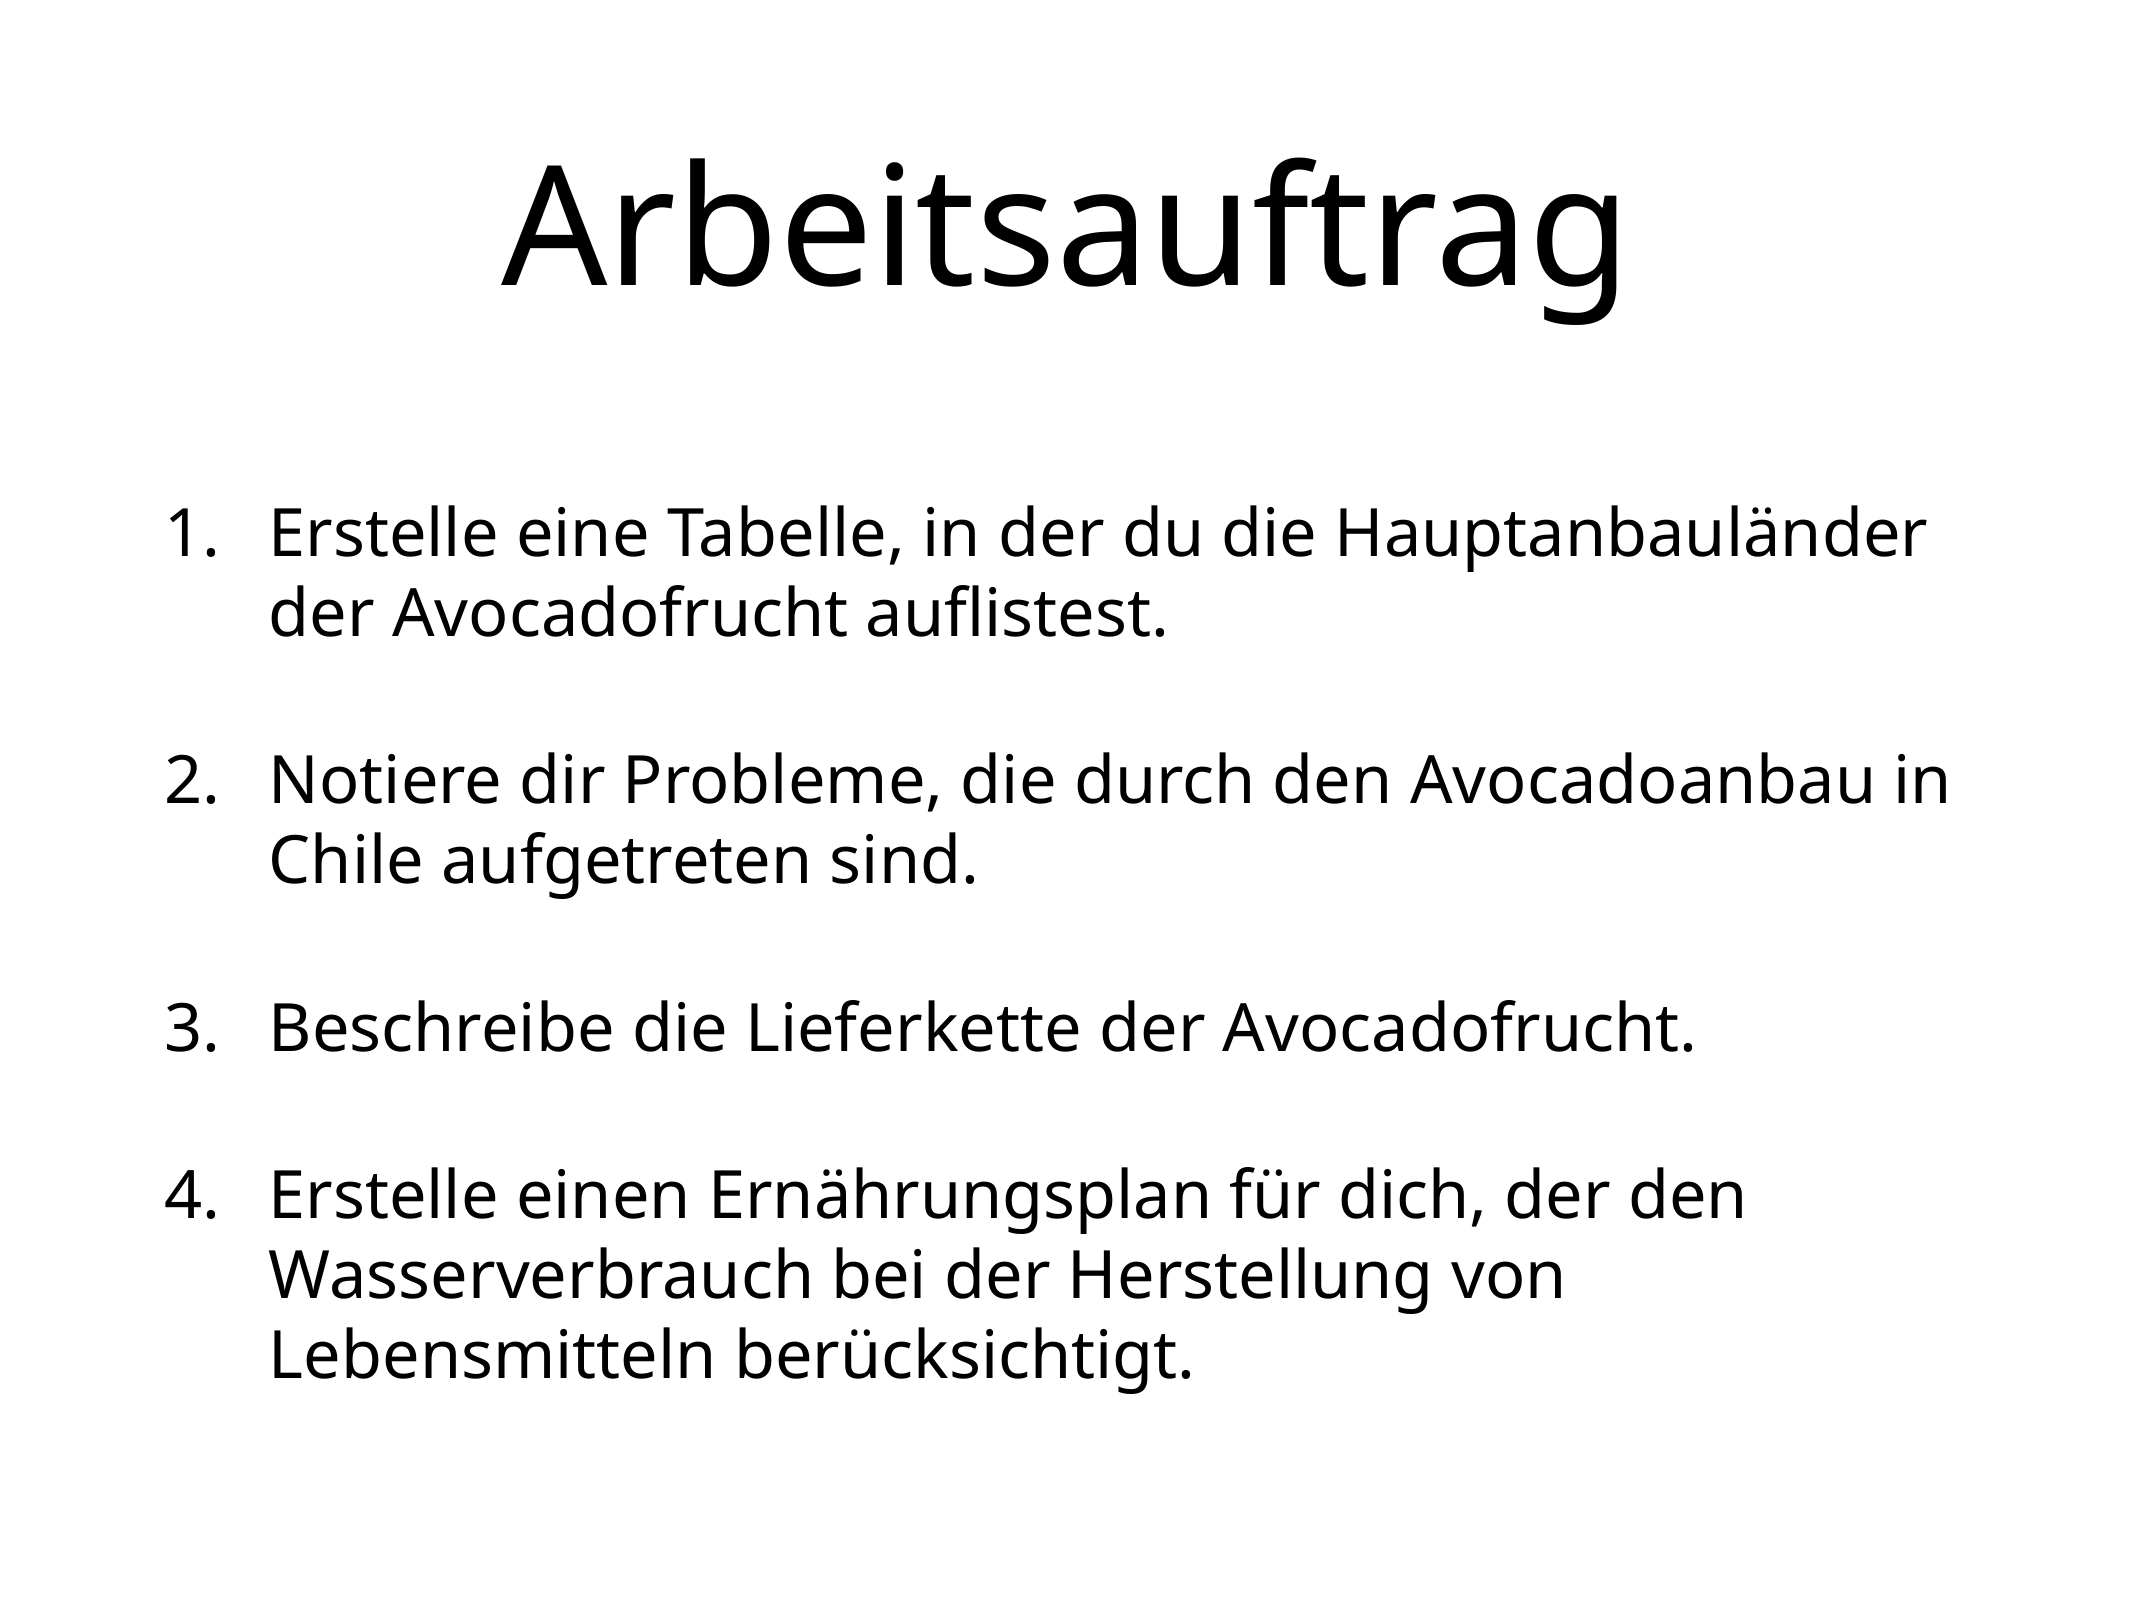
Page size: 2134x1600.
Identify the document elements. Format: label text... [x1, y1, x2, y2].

title Arbeitsauftrag [155, 41, 1978, 397]
list Erstelle eine Tabelle, in der du die Hauptanbauländer der Avocadofrucht auflistest. Notiere dir Probleme, die durch den Avocadoanbau in Chile aufgetreten sind. Beschreibe die Lieferkette der Avocadofrucht. Erstelle einen Ernährungsplan für dich, der den Wasserverbrauch bei der Herstellung von Lebensmitteln berücksichtigt. [155, 424, 1978, 1457]
